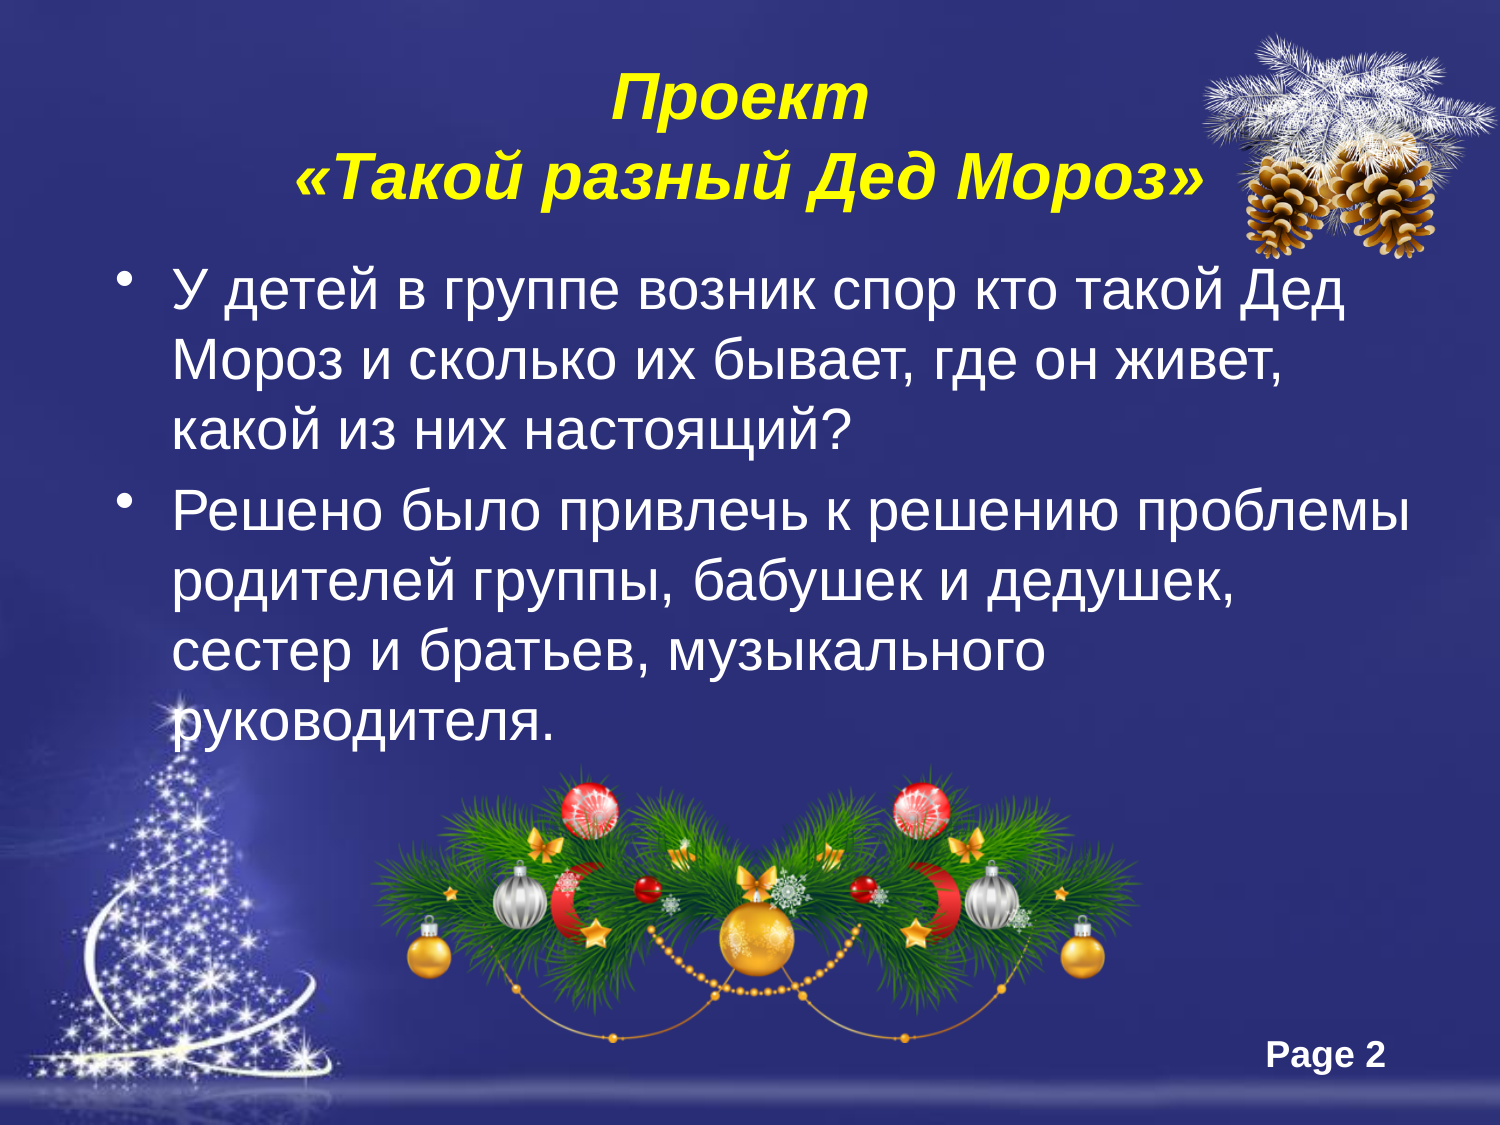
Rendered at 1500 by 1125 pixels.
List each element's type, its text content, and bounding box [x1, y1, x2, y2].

picture [0, 0, 1500, 1125]
title Проект «Такой разный Дед Мороз» [75, 45, 1187, 233]
list У детей в группе возник спор кто такой Дед Мороз и сколько их бывает, где он живет, какой из них настоящий? Решено было привлечь к решению проблемы родителей группы, бабушек и дедушек, сестер и братьев, музыкального руководителя. [100, 243, 1451, 986]
